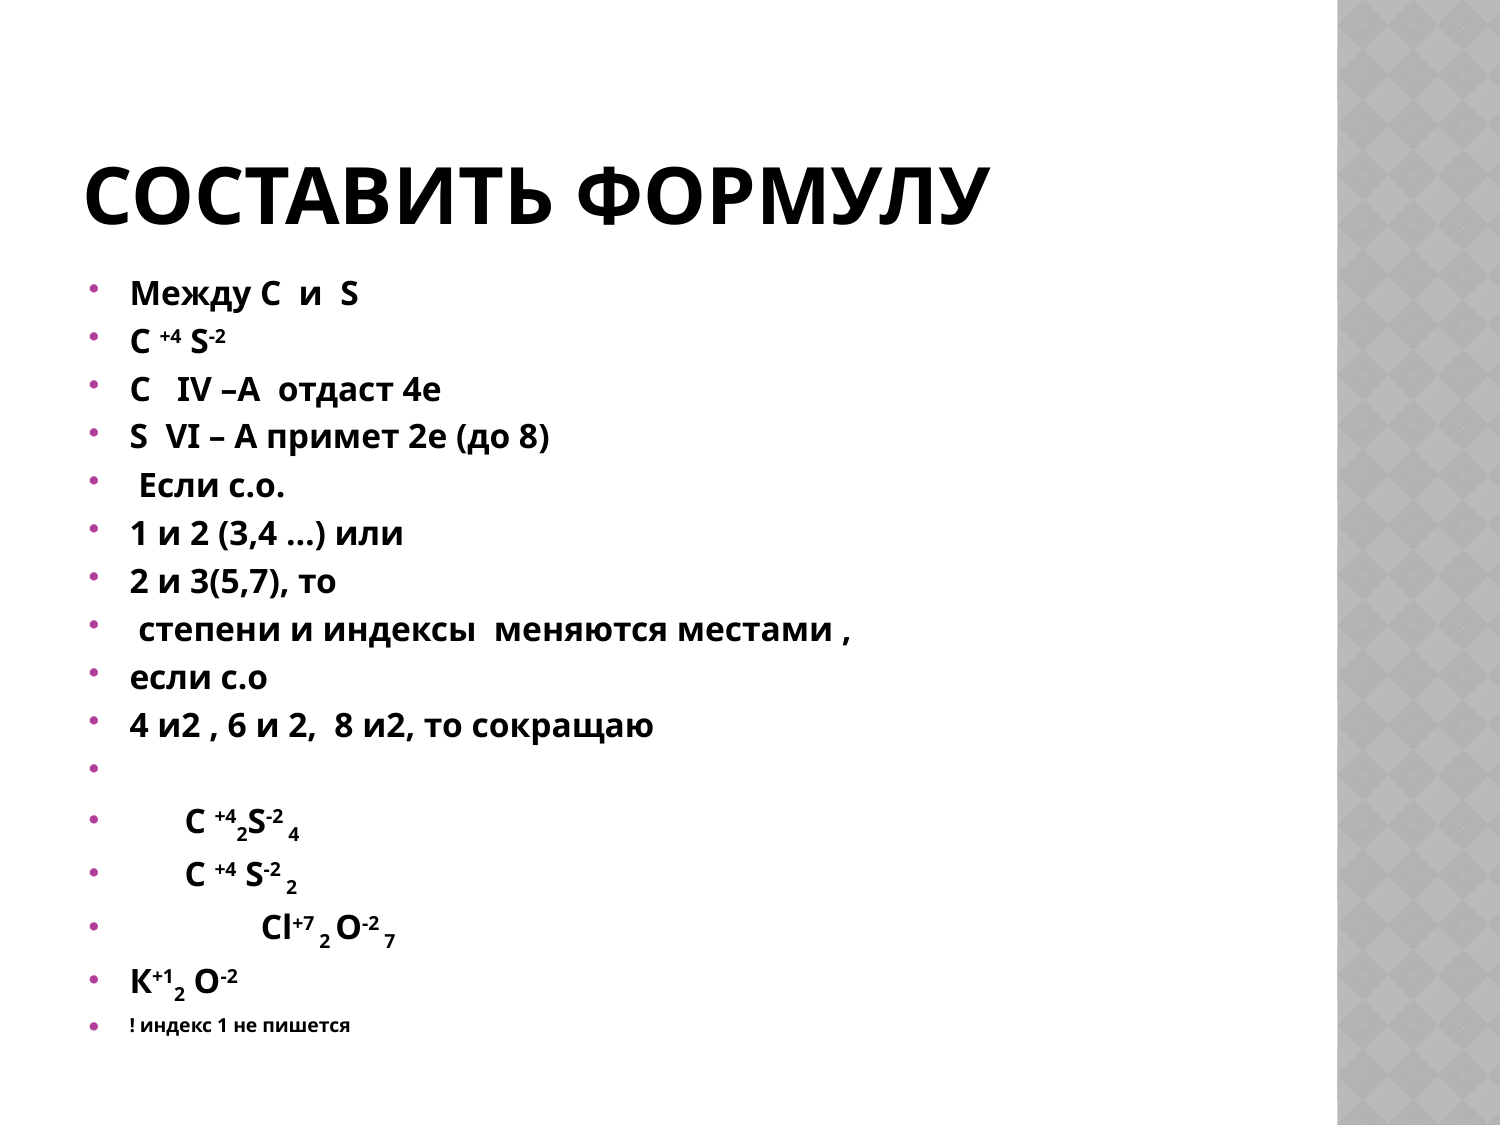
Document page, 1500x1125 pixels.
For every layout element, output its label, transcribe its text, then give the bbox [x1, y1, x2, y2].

title Составить формулу [75, 52, 1263, 240]
list Между C и S C +4 S-2 С IV –А отдаст 4е S VI – А примет 2е (до 8) Если с.о. 1 и 2 (3,4 …) или 2 и 3(5,7), то степени и индексы меняются местами , если с.о 4 и2 , 6 и 2, 8 и2, то сокращаю C +42S-2 4 C +4 S-2 2 Cl+7 2 O-2 7 К+12 О-2 ! индекс 1 не пишется [75, 264, 1263, 1059]
